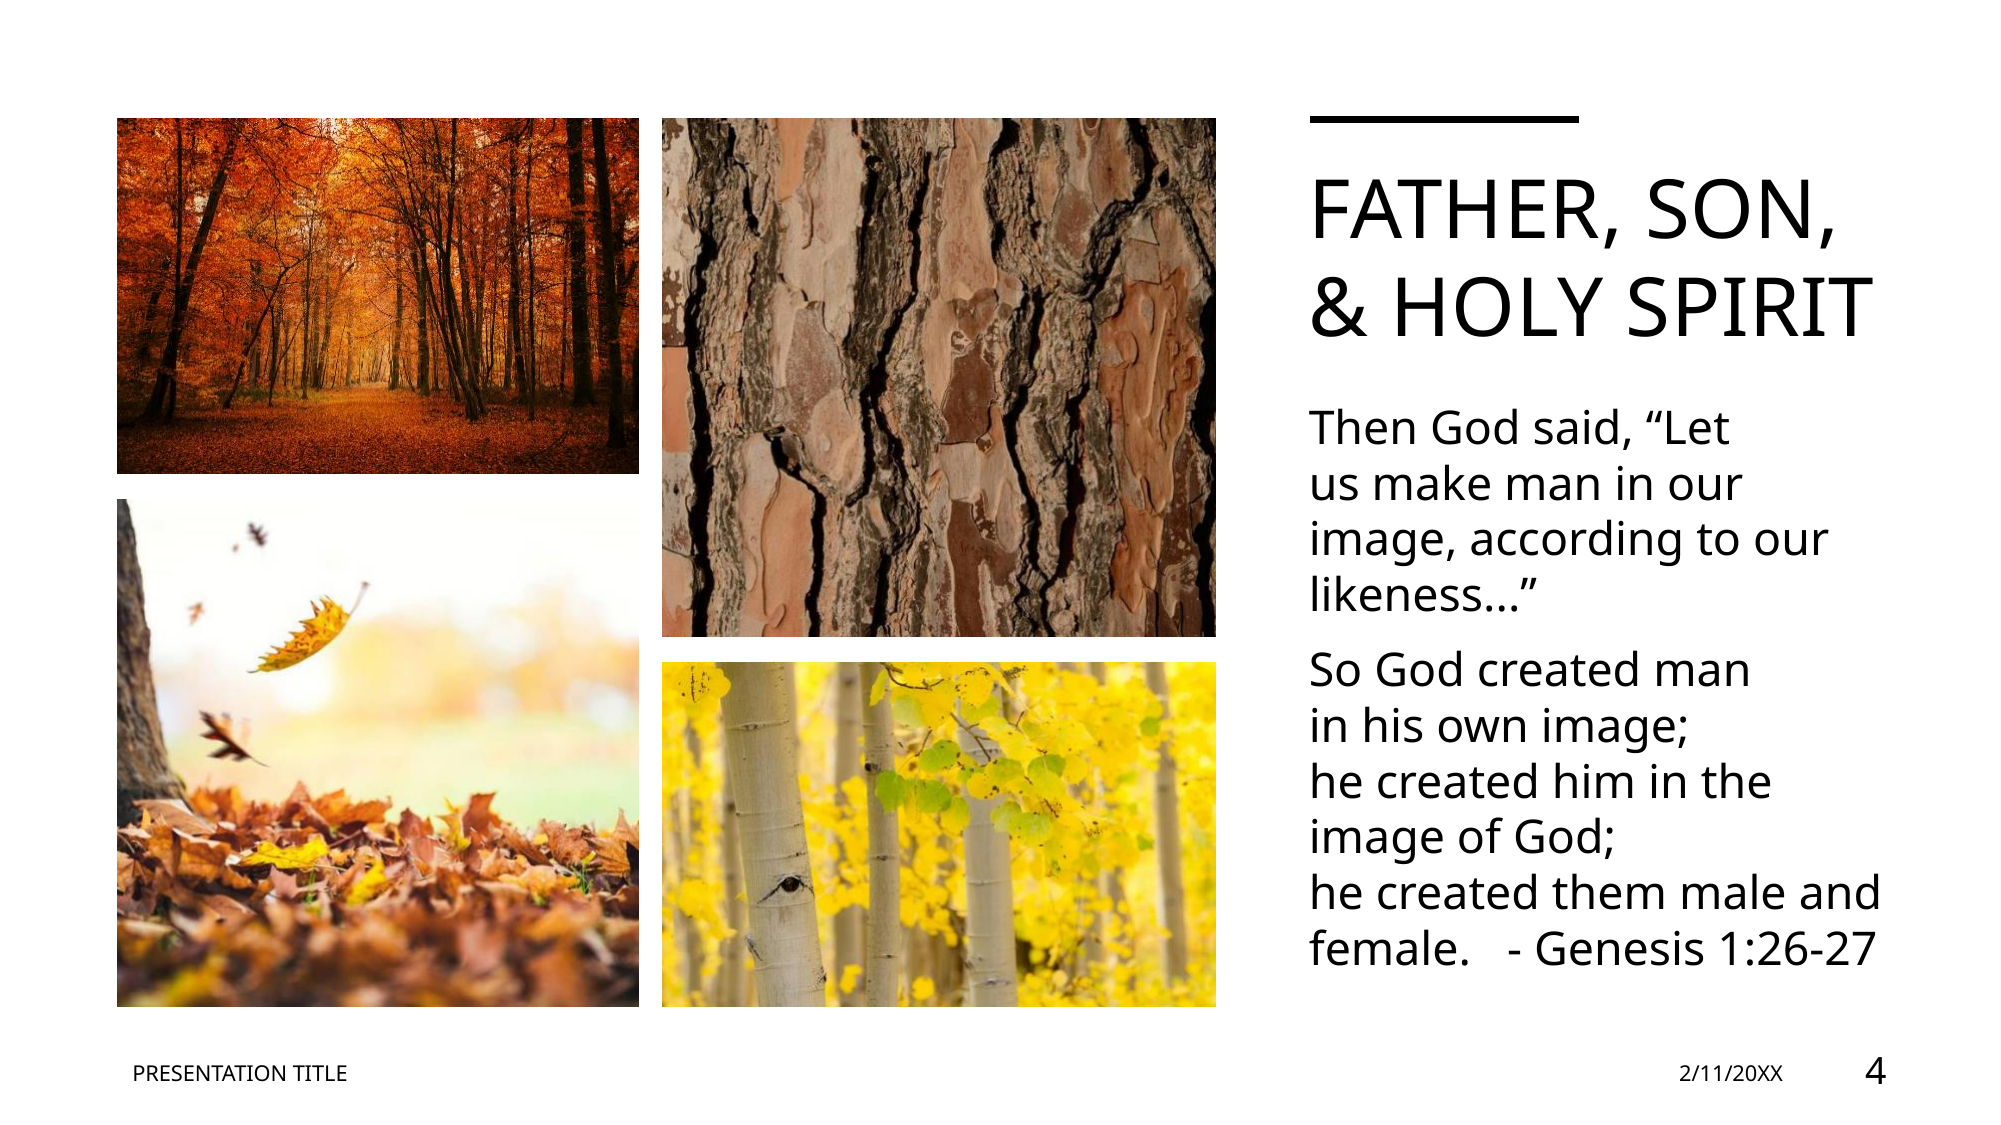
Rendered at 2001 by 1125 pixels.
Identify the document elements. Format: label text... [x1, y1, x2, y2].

title Father, Son, & Holy Spirit [1293, 149, 1902, 361]
picture [117, 118, 639, 474]
picture [662, 662, 1216, 1007]
picture [117, 499, 639, 1007]
picture [662, 118, 1216, 637]
footer PRESENTATION TITLE [117, 1042, 862, 1103]
slide_number 4 [1791, 1042, 1902, 1103]
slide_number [1372, 1042, 1791, 1103]
list Then God said, “Let us make man in our image, according to our likeness...” So God created man in his own image; he created him in the image of God; he created them male and female. - Genesis 1:26-27 [1293, 390, 1902, 1025]
